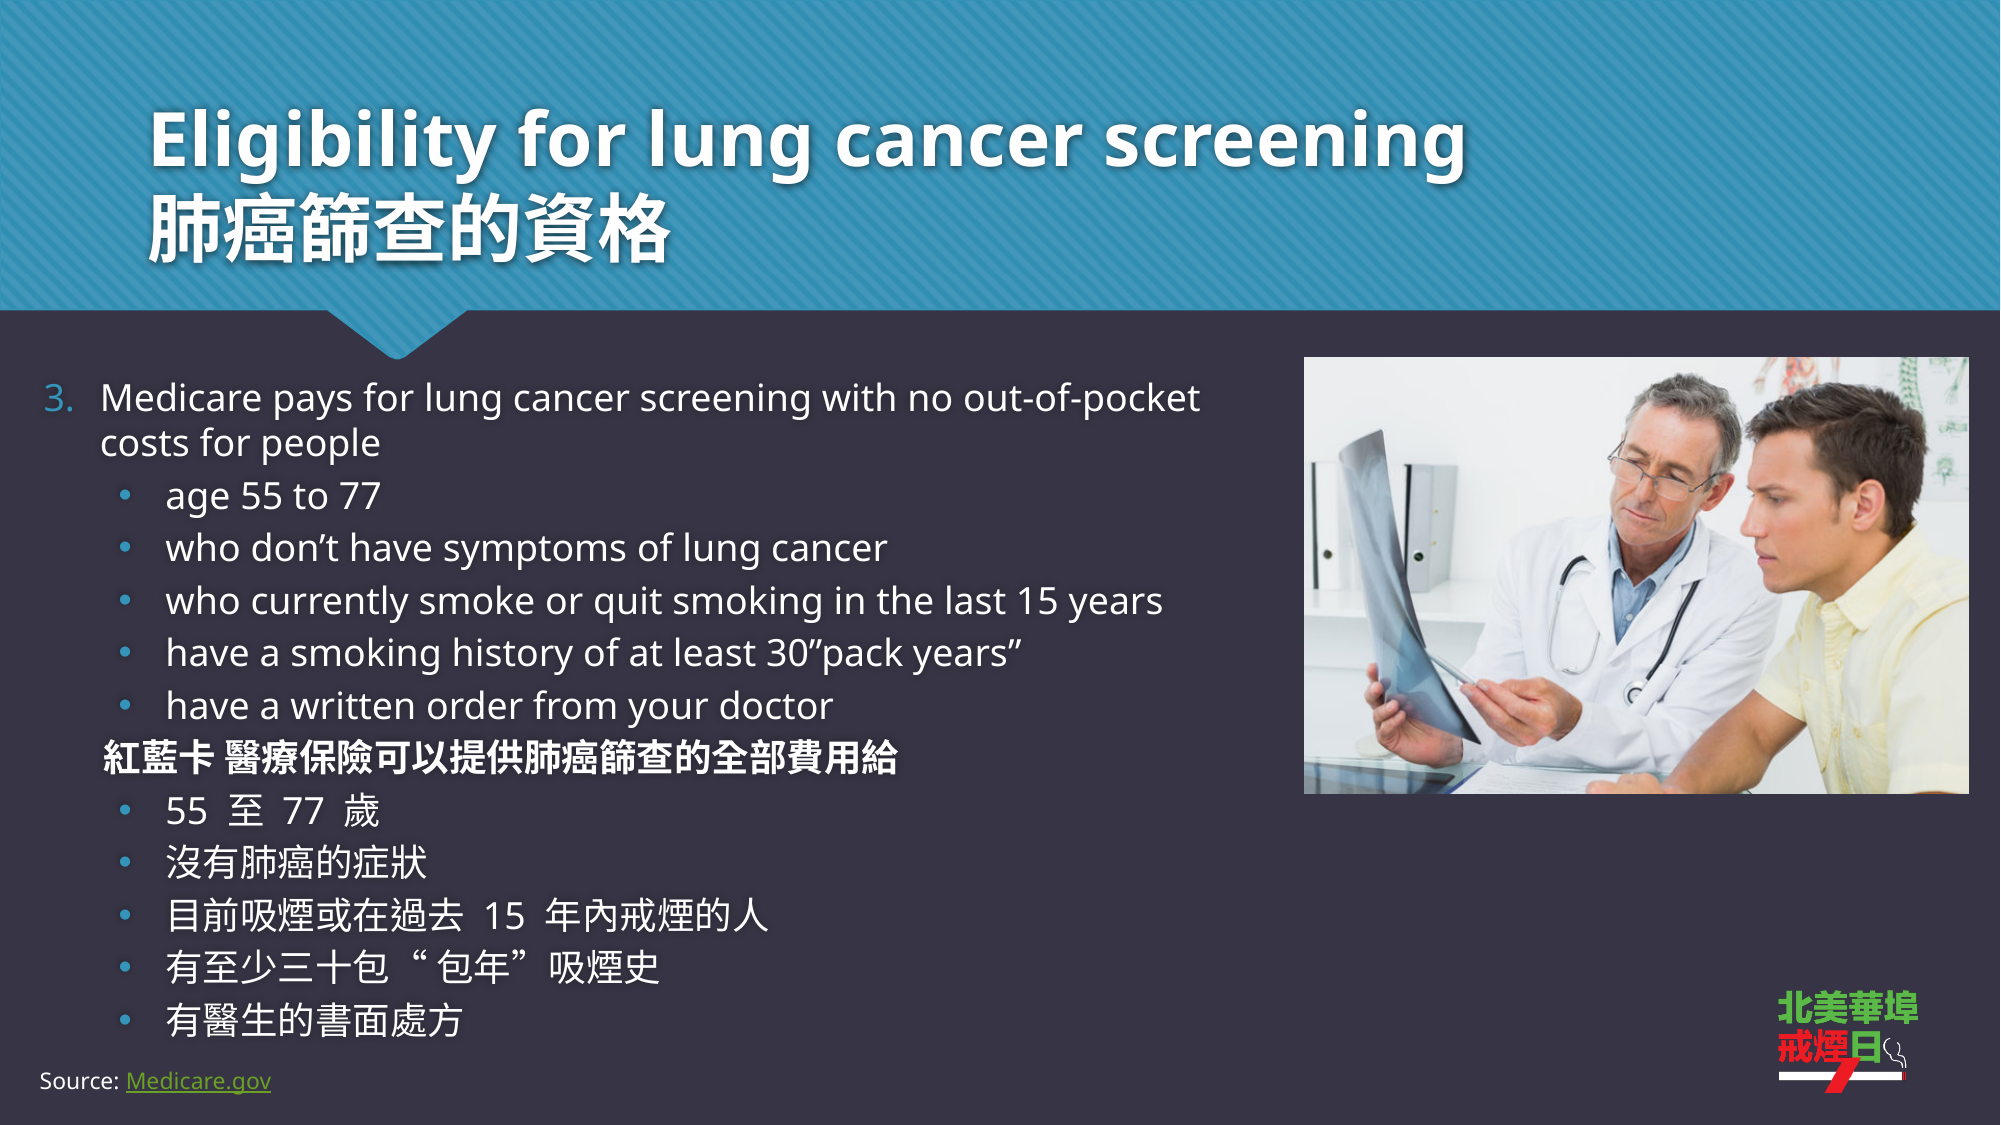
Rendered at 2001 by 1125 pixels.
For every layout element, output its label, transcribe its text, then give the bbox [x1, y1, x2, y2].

picture [1304, 357, 1969, 794]
list Medicare pays for lung cancer screening with no out-of-pocket costs for people age 55 to 77 who don’t have symptoms of lung cancer who currently smoke or quit smoking in the last 15 years have a smoking history of at least 30”pack years” have a written order from your doctor 紅藍卡 醫療保險可以提供肺癌篩查的全部費用給 55 至 77 歲 沒有肺癌的症狀 目前吸煙或在過去 15 年內戒煙的人 有至少三十包“ 包年”吸煙史 有醫生的書面處方 [28, 314, 1302, 975]
text_box Source: Medicare.gov [24, 1058, 1673, 1105]
title Eligibility for lung cancer screening 肺癌篩查的資格 [132, 0, 1868, 280]
picture [1778, 990, 1918, 1094]
